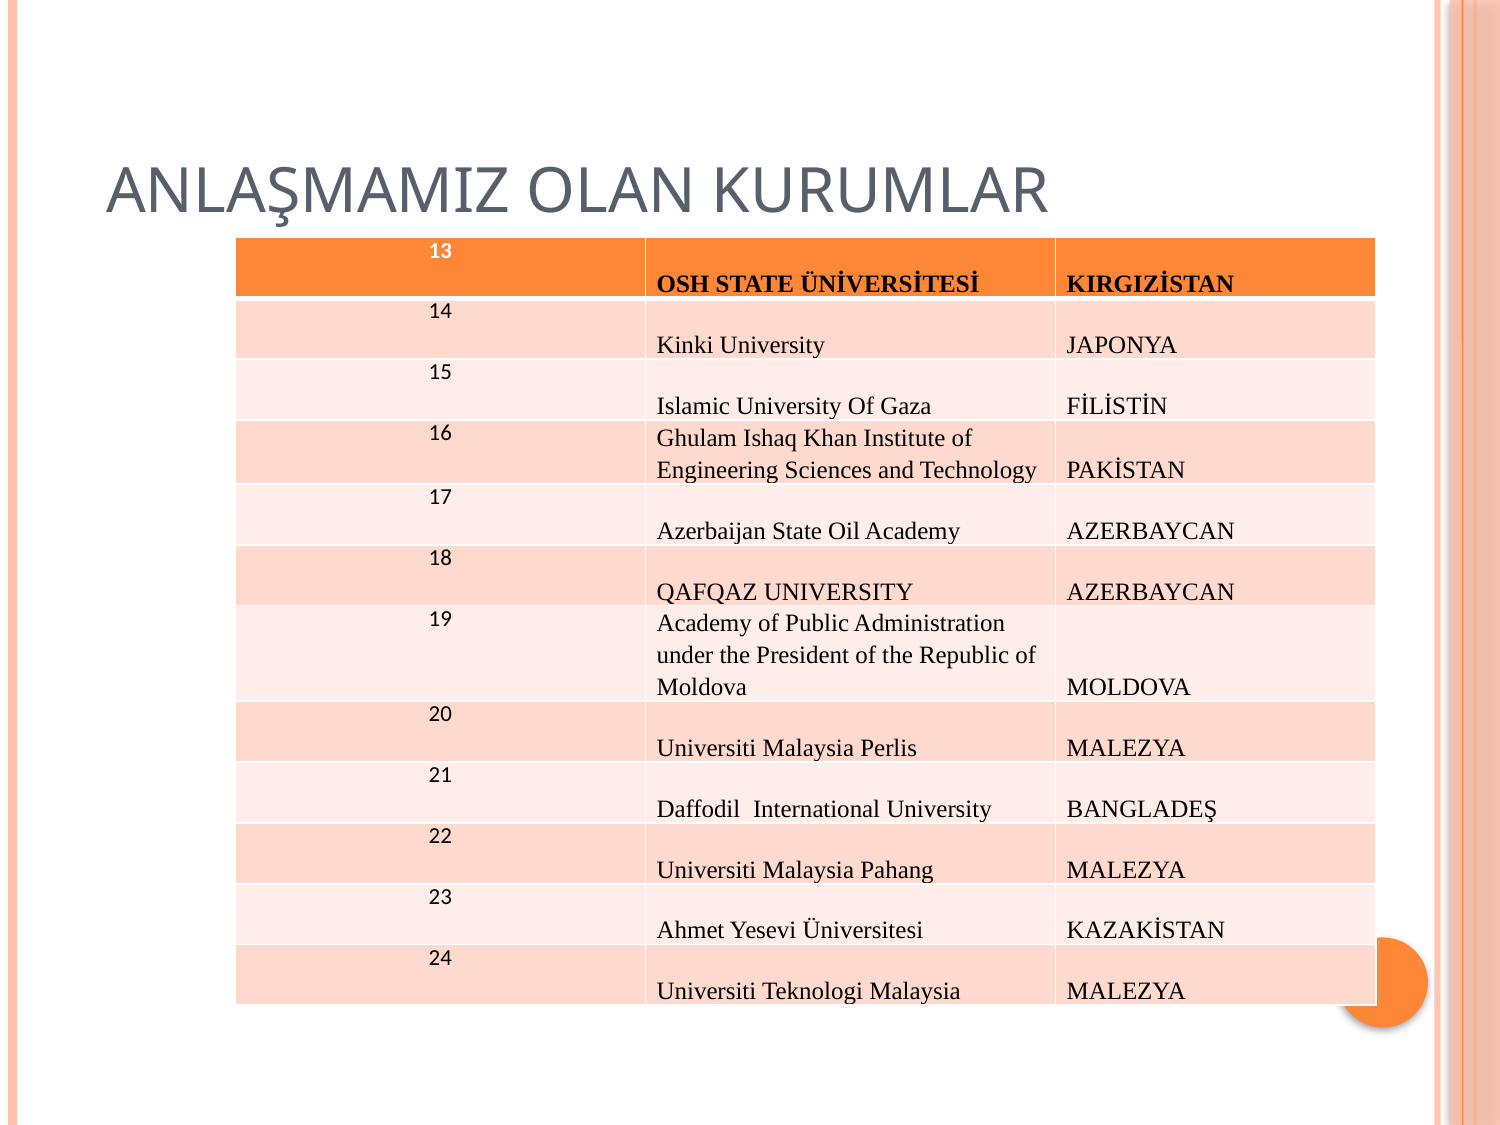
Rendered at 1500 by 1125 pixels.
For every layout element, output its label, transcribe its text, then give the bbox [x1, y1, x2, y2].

table_cell PAKİSTAN [1056, 421, 1375, 483]
table_cell MALEZYA [1056, 824, 1375, 883]
table_cell Ghulam Ishaq Khan Institute of Engineering Sciences and Technology [646, 421, 1055, 483]
table_cell AZERBAYCAN [1056, 485, 1375, 544]
table_cell 20 [236, 702, 645, 761]
table_header OSH STATE ÜNİVERSİTESİ [646, 238, 1055, 296]
table_cell JAPONYA [1056, 301, 1375, 358]
table_cell QAFQAZ UNIVERSITY [646, 546, 1055, 605]
table_cell 21 [236, 763, 645, 822]
table_cell 23 [236, 885, 645, 944]
table_cell BANGLADEŞ [1056, 763, 1375, 822]
table_cell 14 [236, 301, 645, 358]
table_cell Islamic University Of Gaza [646, 360, 1055, 419]
table_cell FİLİSTİN [1056, 360, 1375, 419]
title Anlaşmamız olan Kurumlar [75, 45, 1300, 233]
table_cell KAZAKİSTAN [1056, 885, 1375, 944]
table_cell MALEZYA [1056, 702, 1375, 761]
table_cell 16 [236, 421, 645, 483]
table_cell 17 [236, 485, 645, 544]
table_cell Ahmet Yesevi Üniversitesi [646, 885, 1055, 944]
table_cell Universiti Malaysia Perlis [646, 702, 1055, 761]
table_header KIRGIZİSTAN [1056, 238, 1375, 296]
table_cell AZERBAYCAN [1056, 546, 1375, 605]
table_cell MALEZYA [1056, 945, 1375, 1004]
table_cell Universiti Teknologi Malaysia [646, 945, 1055, 1004]
table_cell 18 [236, 546, 645, 605]
table_cell Azerbaijan State Oil Academy [646, 485, 1055, 544]
table_cell 22 [236, 824, 645, 883]
table_cell MOLDOVA [1056, 606, 1375, 700]
table_cell 24 [236, 945, 645, 1004]
table_cell Kinki University [646, 301, 1055, 358]
table_cell Universiti Malaysia Pahang [646, 824, 1055, 883]
table_cell Academy of Public Administration under the President of the Republic of Moldova [646, 606, 1055, 700]
table_cell 19 [236, 606, 645, 700]
table_header 13 [236, 238, 645, 296]
table_cell 15 [236, 360, 645, 419]
table_cell Daffodil International University [646, 763, 1055, 822]
